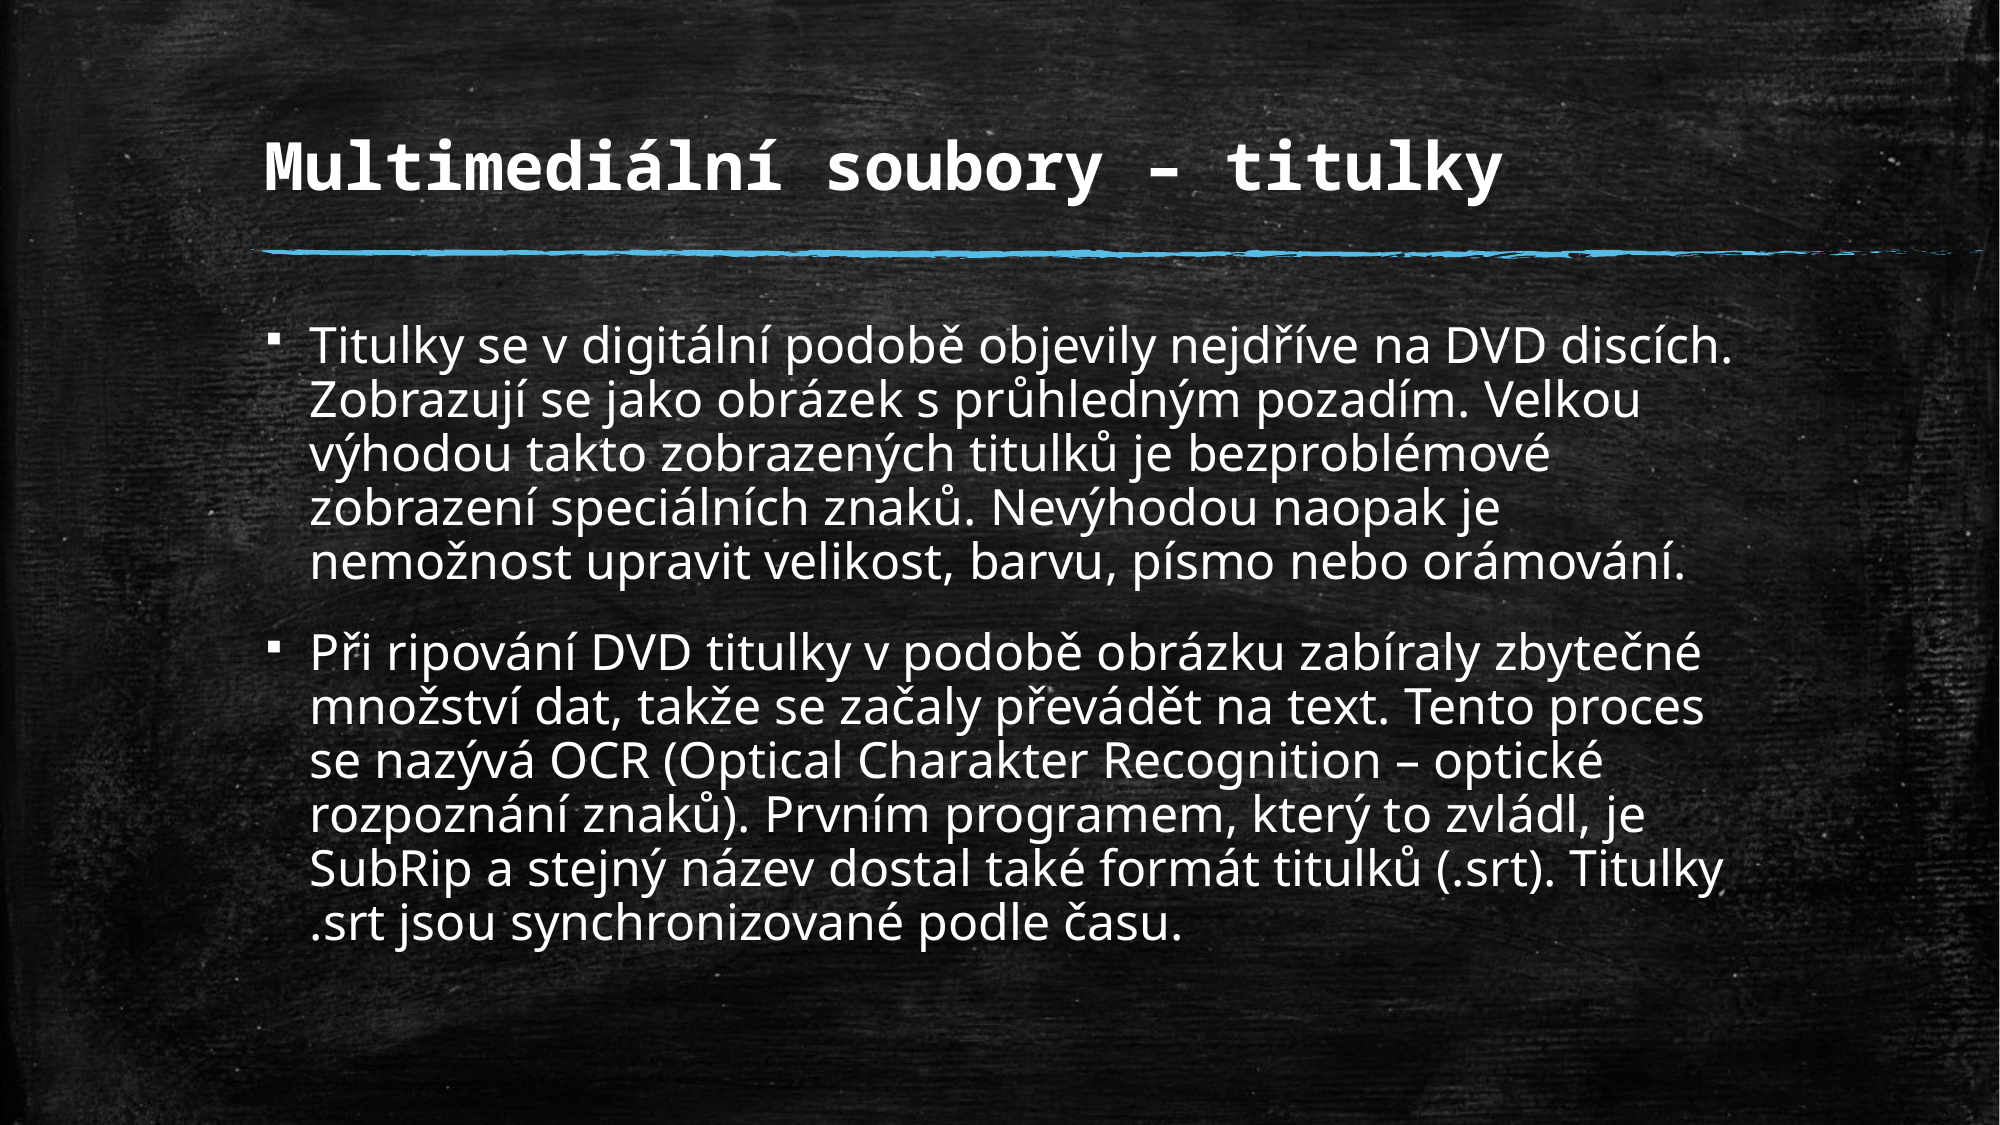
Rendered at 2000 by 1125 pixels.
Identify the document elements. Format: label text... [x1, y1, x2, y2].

title Multimediální soubory – titulky [249, 45, 1750, 213]
list Titulky se v digitální podobě objevily nejdříve na DVD discích. Zobrazují se jako obrázek s průhledným pozadím. Velkou výhodou takto zobrazených titulků je bezproblémové zobrazení speciálních znaků. Nevýhodou naopak je nemožnost upravit velikost, barvu, písmo nebo orámování. Při ripování DVD titulky v podobě obrázku zabíraly zbytečné množství dat, takže se začaly převádět na text. Tento proces se nazývá OCR (Optical Charakter Recognition – optické rozpoznání znaků). Prvním programem, který to zvládl, je SubRip a stejný název dostal také formát titulků (.srt). Titulky .srt jsou synchronizované podle času. [249, 312, 1750, 1013]
